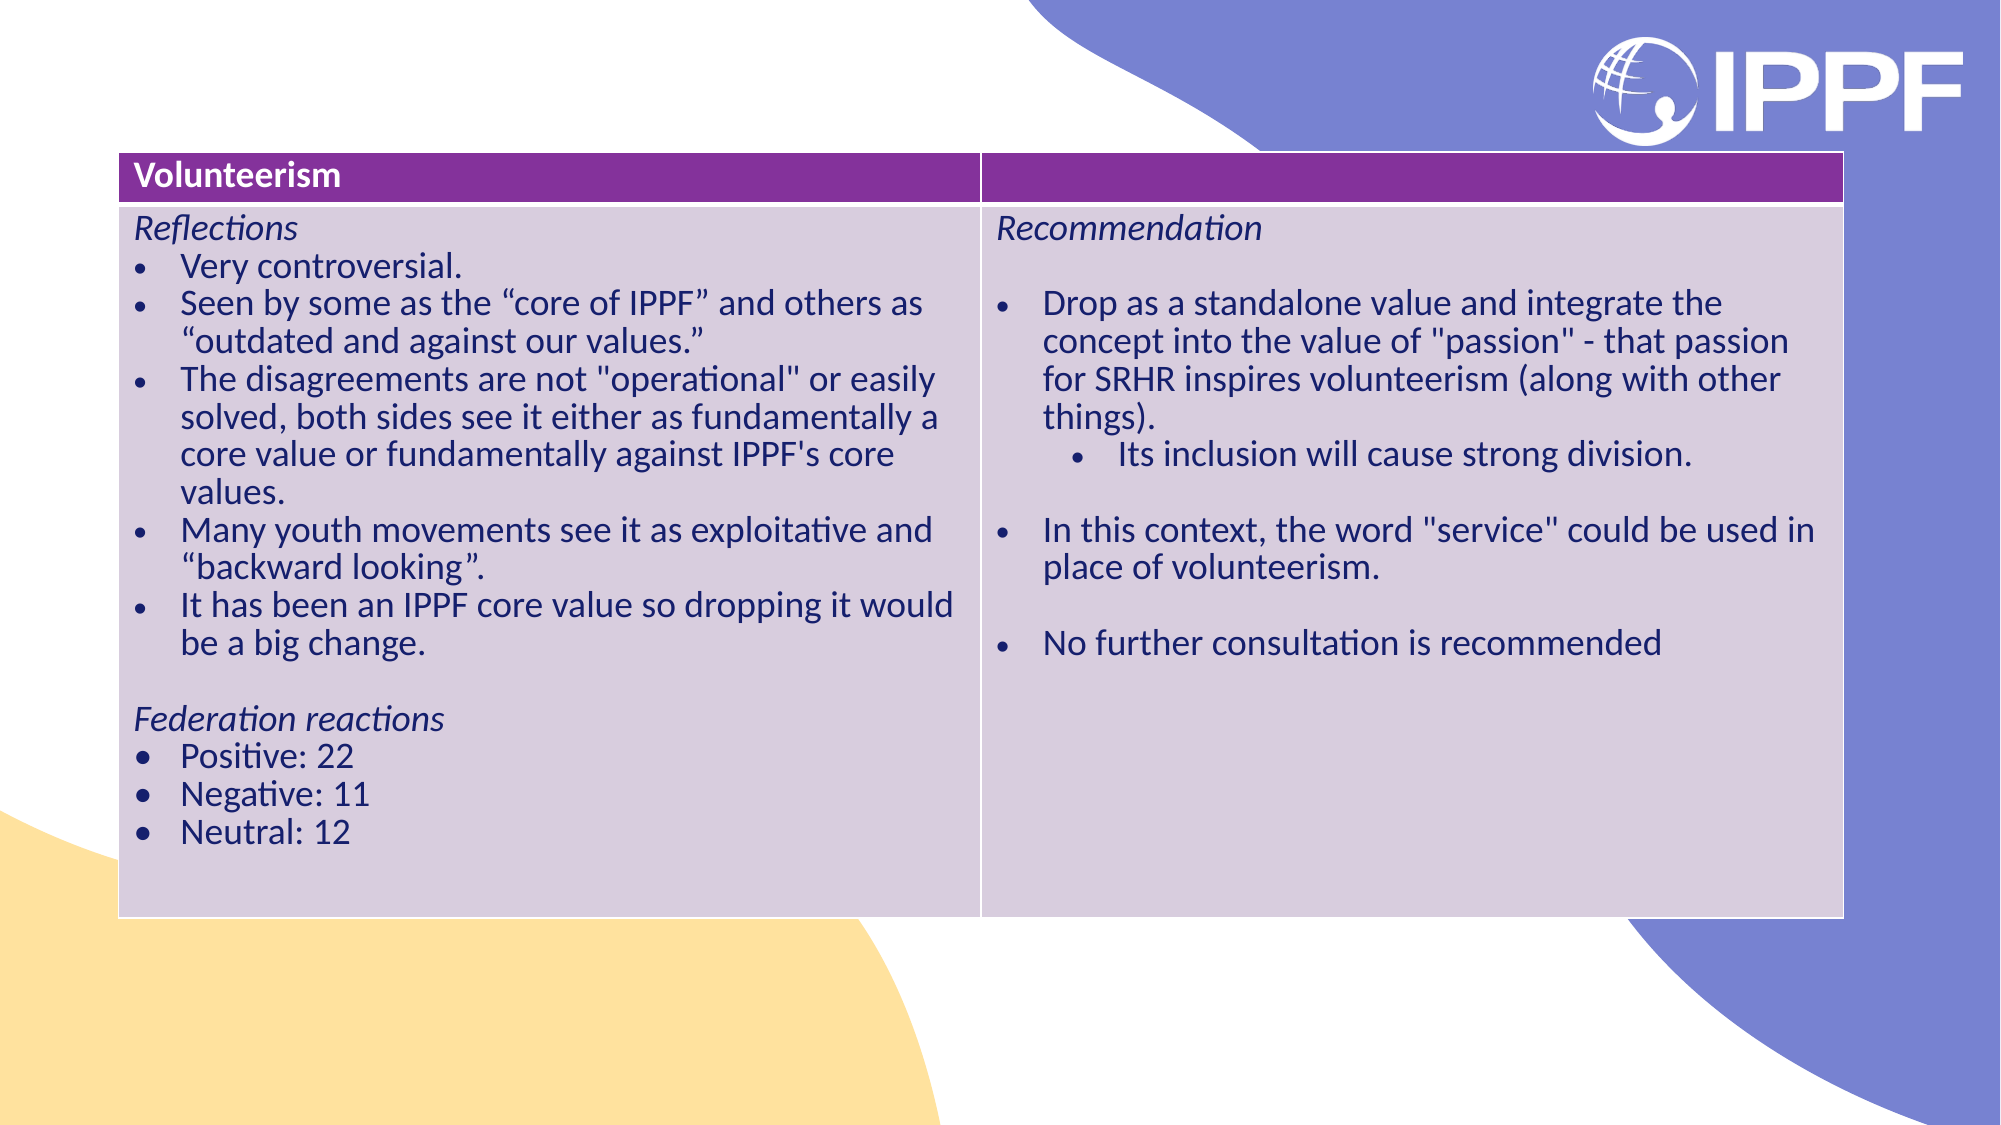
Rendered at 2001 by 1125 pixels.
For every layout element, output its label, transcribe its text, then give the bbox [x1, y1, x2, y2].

table_cell Reflections Very controversial. Seen by some as the “core of IPPF” and others as “outdated and against our values.” The disagreements are not "operational" or easily solved, both sides see it either as fundamentally a core value or fundamentally against IPPF's core values. Many youth movements see it as exploitative and “backward looking”. It has been an IPPF core value so dropping it would be a big change. Federation reactions Positive: 22 Negative: 11 Neutral: 12 [119, 207, 980, 917]
picture [1593, 37, 1963, 146]
table_header Volunteerism [119, 153, 980, 202]
table_header [982, 153, 1843, 202]
table_cell Recommendation Drop as a standalone value and integrate the concept into the value of "passion" - that passion for SRHR inspires volunteerism (along with other things). Its inclusion will cause strong division. In this context, the word "service" could be used in place of volunteerism. No further consultation is recommended [982, 207, 1843, 917]
